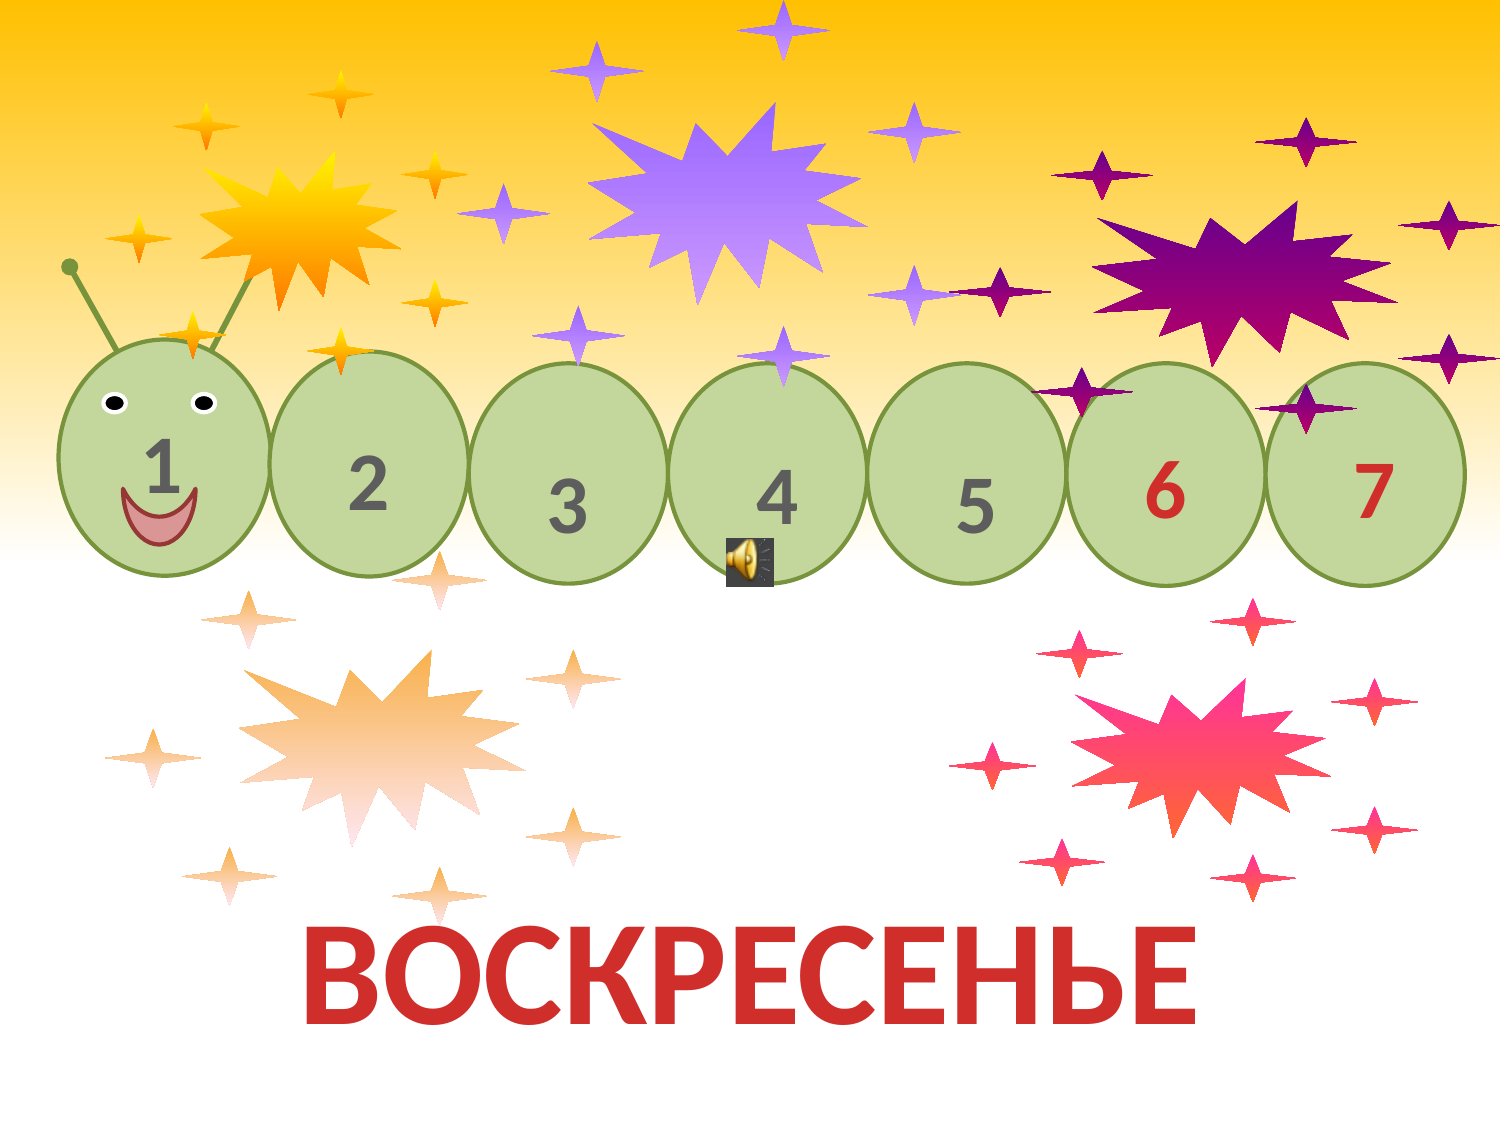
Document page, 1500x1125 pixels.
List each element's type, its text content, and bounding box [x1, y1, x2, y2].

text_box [456, 0, 962, 387]
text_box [58, 257, 264, 576]
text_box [269, 384, 463, 549]
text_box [1265, 442, 1466, 587]
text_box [468, 395, 662, 584]
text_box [866, 395, 1061, 584]
picture [724, 537, 776, 588]
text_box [105, 70, 469, 376]
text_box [948, 597, 1419, 903]
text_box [667, 395, 861, 584]
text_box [948, 116, 1500, 434]
text_box ВОСКРЕСЕНЬЕ [0, 867, 1500, 1062]
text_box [1066, 442, 1260, 587]
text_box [105, 550, 622, 926]
